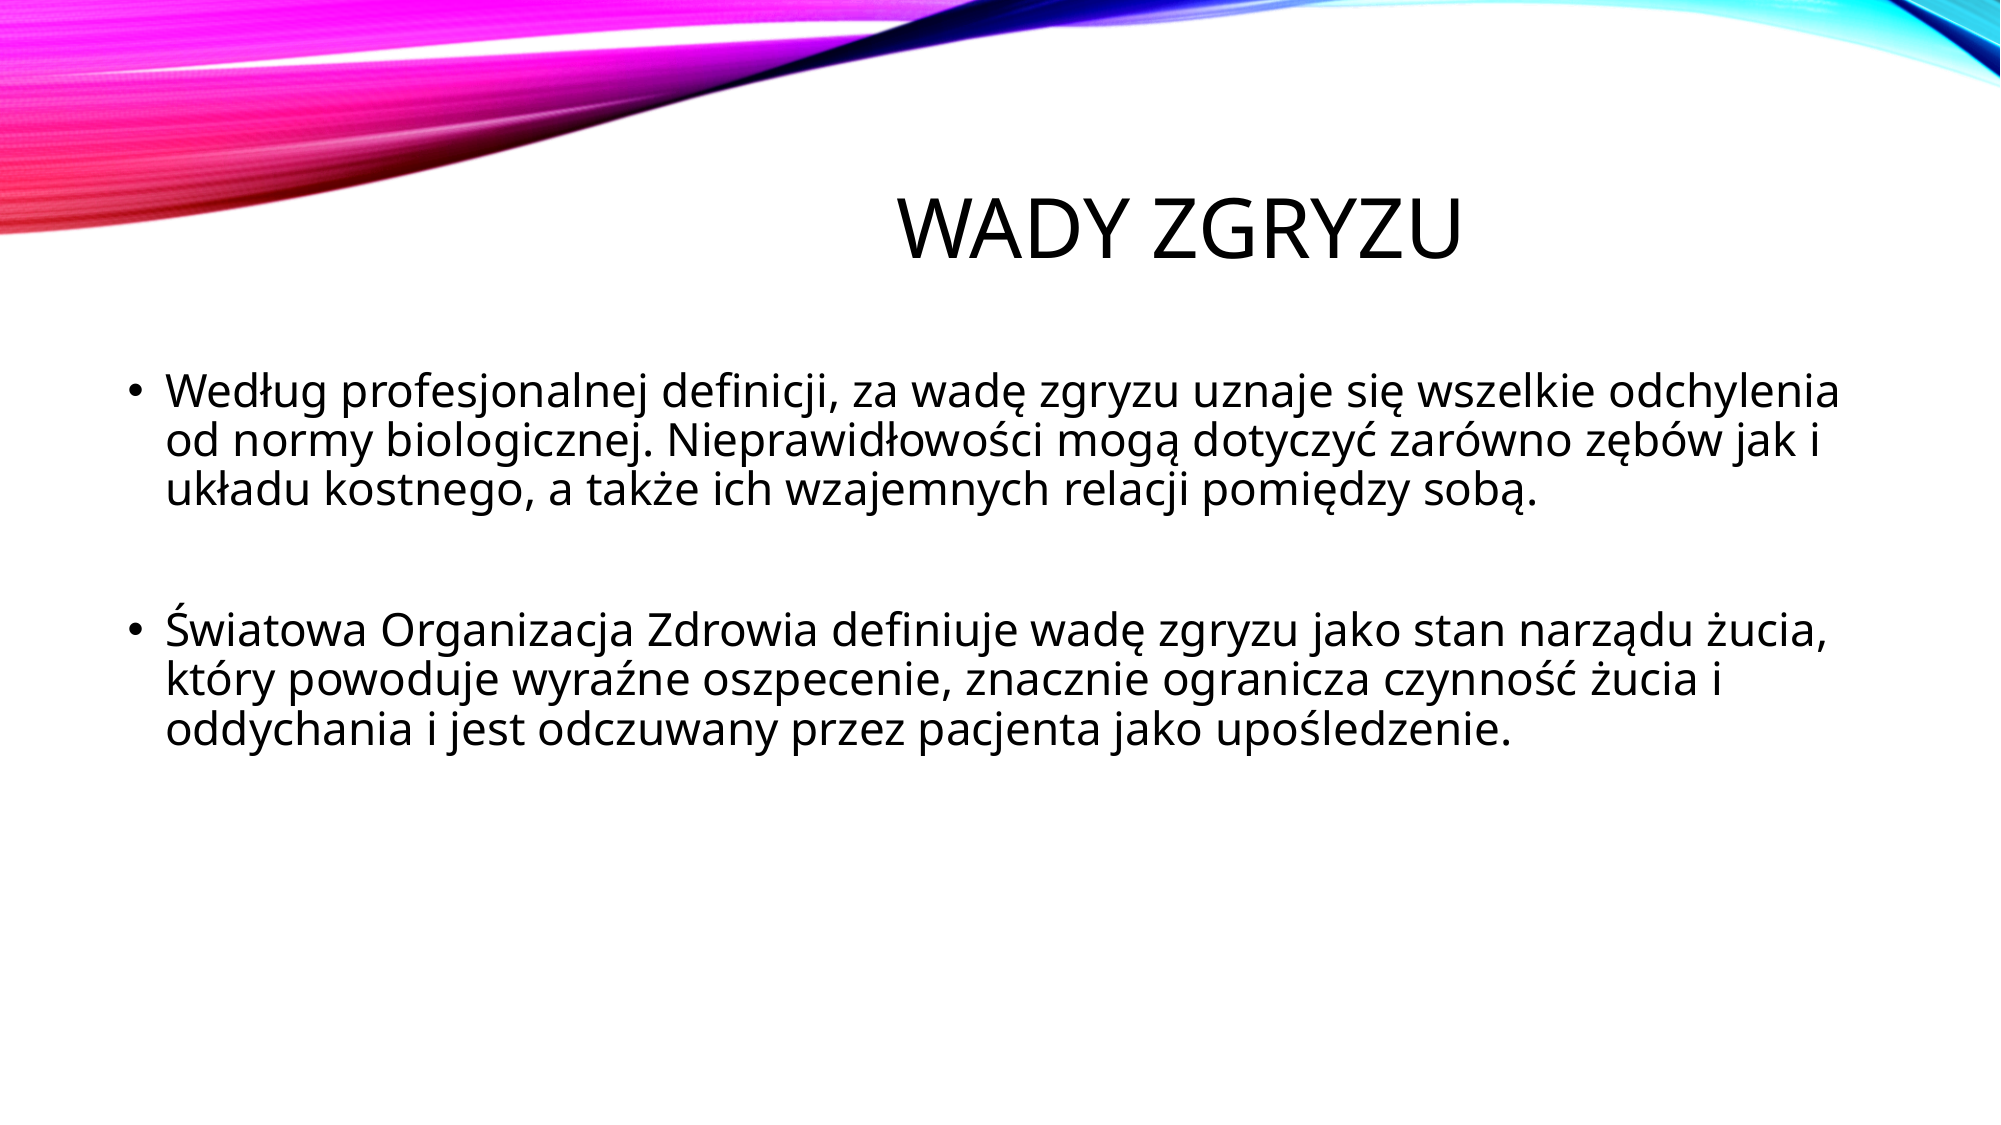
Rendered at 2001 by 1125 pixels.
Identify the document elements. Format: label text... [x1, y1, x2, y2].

title Wady zgryzu [474, 125, 1888, 338]
list Według profesjonalnej definicji, za wadę zgryzu uznaje się wszelkie odchylenia od normy biologicznej. Nieprawidłowości mogą dotyczyć zarówno zębów jak i układu kostnego, a także ich wzajemnych relacji pomiędzy sobą. Światowa Organizacja Zdrowia definiuje wadę zgryzu jako stan narządu żucia, który powoduje wyraźne oszpecenie, znacznie ogranicza czynność żucia i oddychania i jest odczuwany przez pacjenta jako upośledzenie. [112, 360, 1888, 1021]
picture [0, 0, 2000, 237]
picture [1890, 0, 2000, 75]
picture [1910, 0, 2000, 45]
